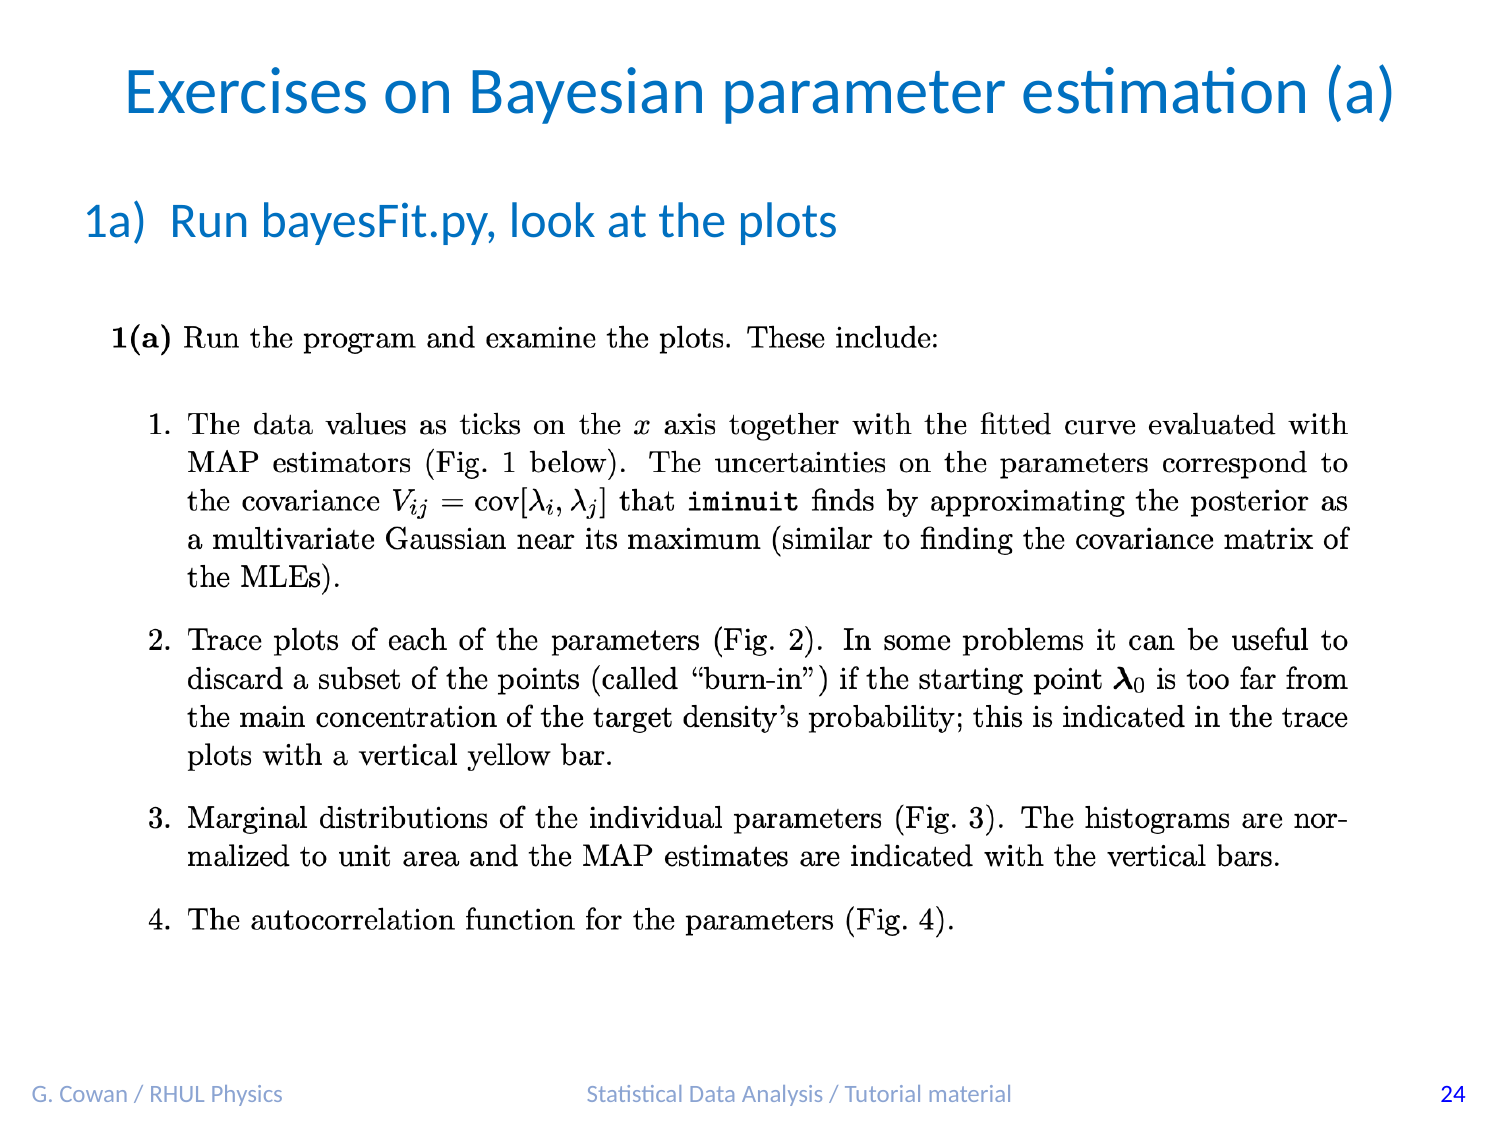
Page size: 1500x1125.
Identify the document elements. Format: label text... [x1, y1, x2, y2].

text_box 1a) Run bayesFit.py, look at the plots [67, 180, 853, 255]
slide_number 24 [1262, 1062, 1481, 1123]
text_box Exercises on Bayesian parameter estimation (a) [110, 39, 1413, 134]
footer Statistical Data Analysis / Tutorial material [338, 1062, 1262, 1123]
picture [92, 309, 1368, 945]
slide_number G. Cowan / RHUL Physics [16, 1062, 338, 1123]
